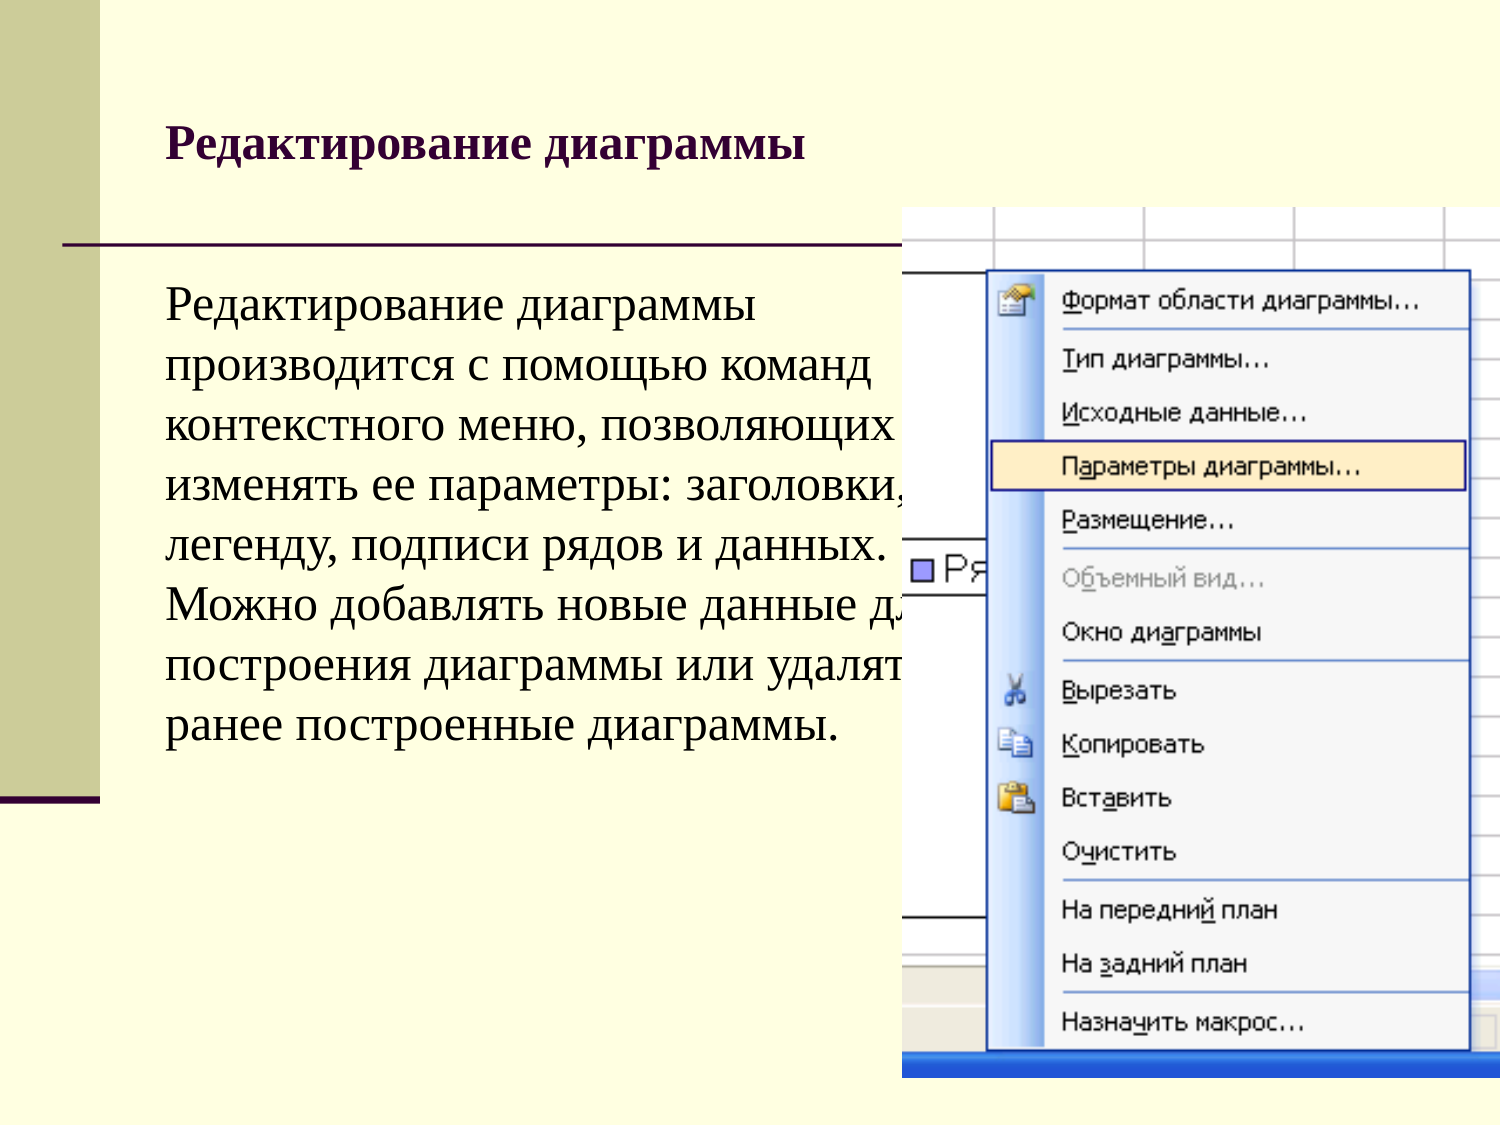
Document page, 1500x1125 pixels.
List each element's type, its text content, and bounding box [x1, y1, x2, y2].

list Редактирование диаграммы производится с помощью команд контекстного меню, позволяющих изменять ее параметры: заголовки, легенду, подписи рядов и данных. Можно добавлять новые данные для построения диаграммы или удалять ранее построенные диаграммы. [149, 262, 896, 1006]
picture [902, 207, 1500, 1078]
title Редактирование диаграммы [149, 45, 1426, 234]
